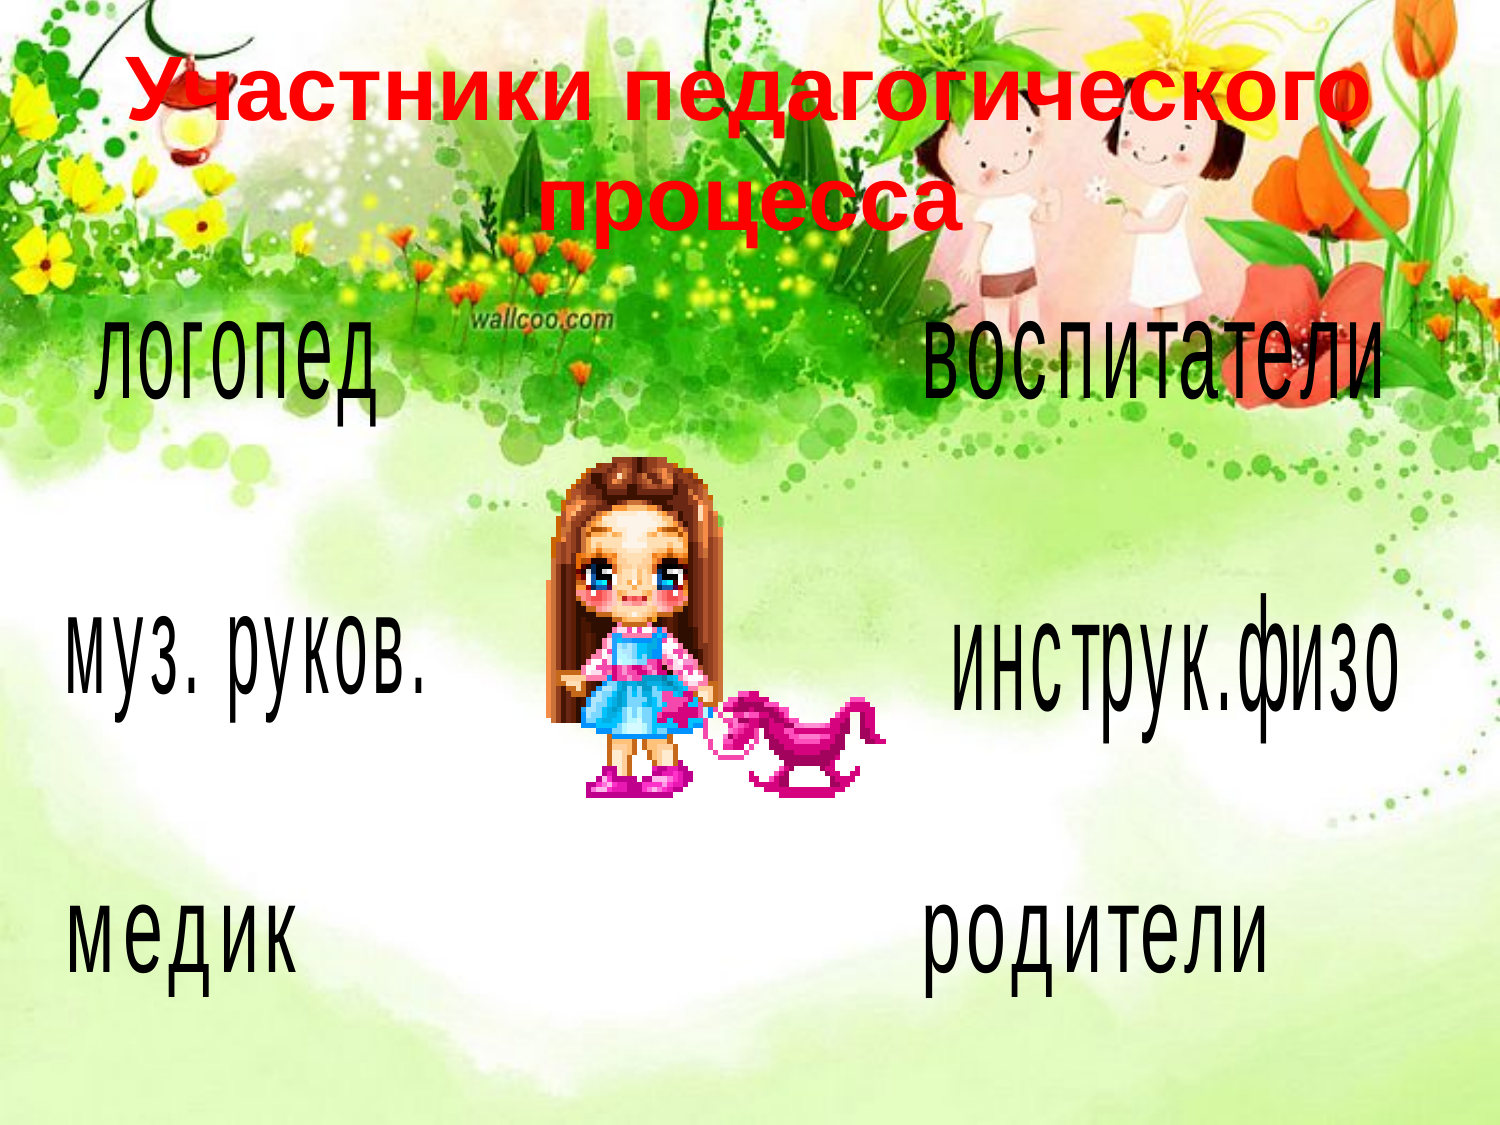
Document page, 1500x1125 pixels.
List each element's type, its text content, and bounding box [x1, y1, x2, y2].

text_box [68, 321, 1418, 1064]
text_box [88, 265, 621, 502]
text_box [58, 560, 532, 798]
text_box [944, 560, 1447, 827]
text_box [915, 265, 1477, 502]
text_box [58, 855, 621, 1064]
picture [0, 0, 1500, 1125]
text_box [915, 855, 1477, 1064]
text_box Участники педагогического процесса [74, 13, 1424, 265]
